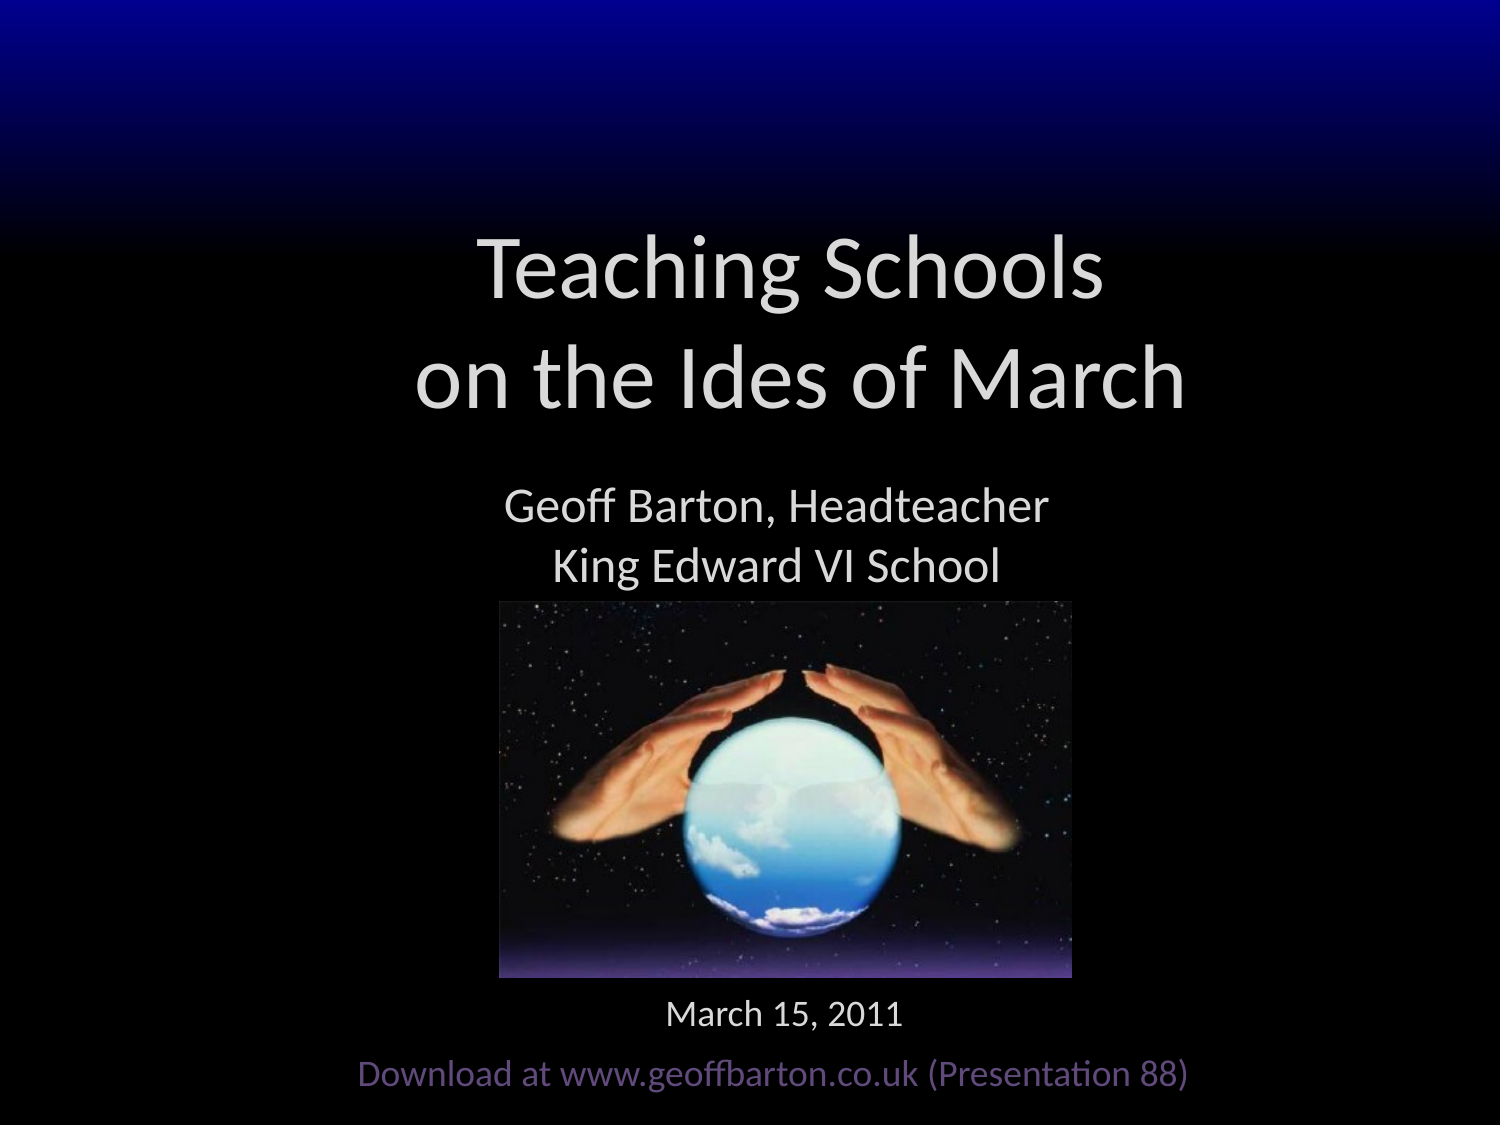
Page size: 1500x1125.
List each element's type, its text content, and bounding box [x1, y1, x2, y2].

text_box March 15, 2011 [457, 981, 1111, 1041]
text_box Geoff Barton, Headteacher King Edward VI School [225, 465, 1329, 600]
text_box Download at www.geoffbarton.co.uk (Presentation 88) [225, 1041, 1323, 1102]
picture [498, 601, 1072, 979]
text_box Teaching Schools on the Ides of March [250, 199, 1354, 434]
